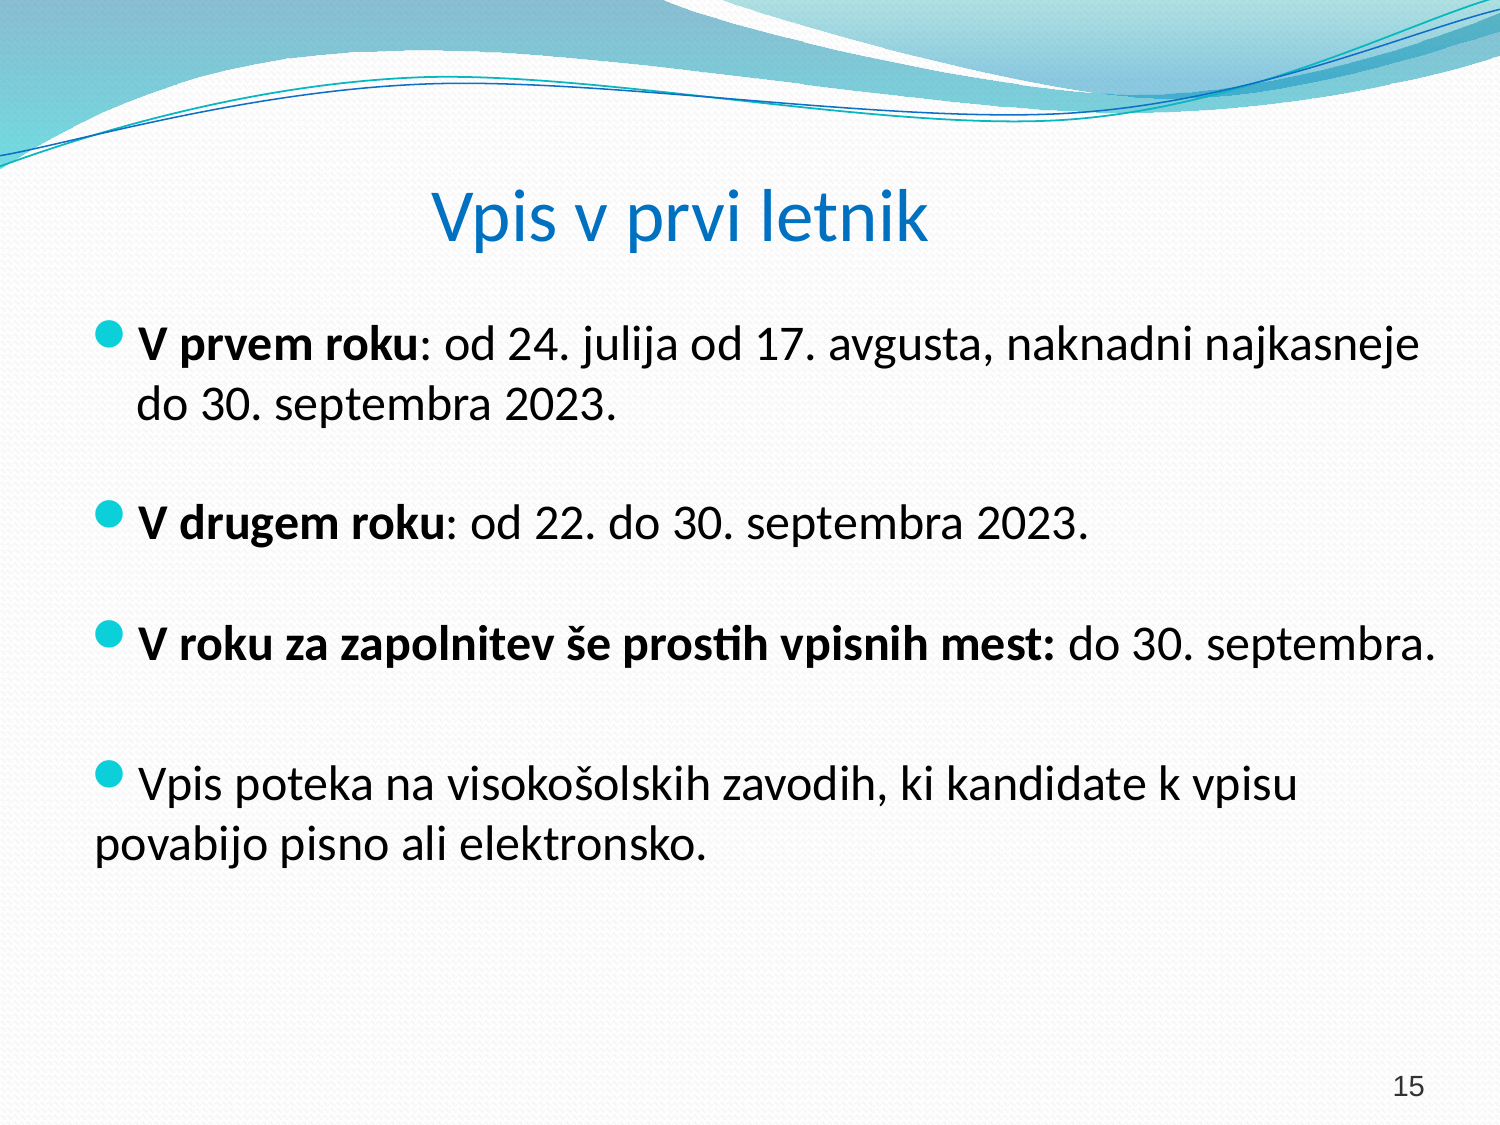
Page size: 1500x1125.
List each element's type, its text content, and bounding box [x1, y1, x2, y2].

title Vpis v prvi letnik [431, 137, 943, 257]
list V prvem roku: od 24. julija od 17. avgusta, naknadni najkasneje do 30. septembra 2023. V drugem roku: od 22. do 30. septembra 2023. V roku za zapolnitev še prostih vpisnih mest: do 30. septembra. Vpis poteka na visokošolskih zavodih, ki kandidate k vpisu povabijo pisno ali elektronsko. [76, 302, 1459, 906]
slide_number 15 [1299, 1042, 1425, 1103]
